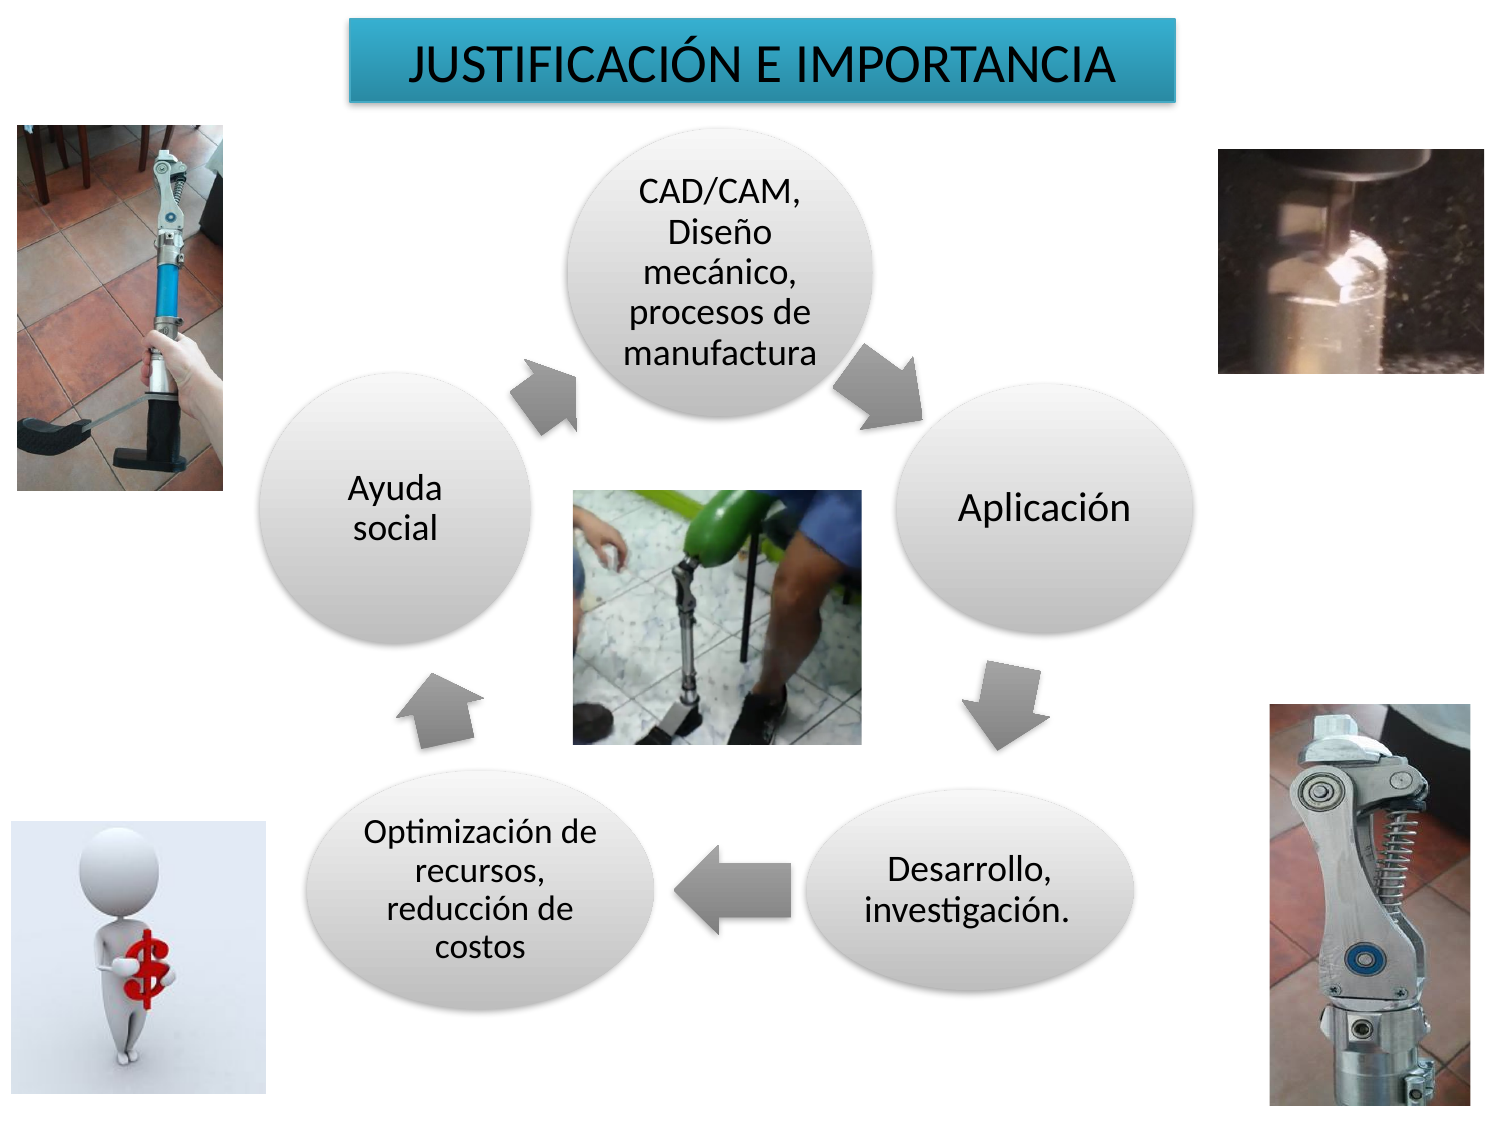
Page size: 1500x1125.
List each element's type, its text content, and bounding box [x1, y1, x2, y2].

picture [11, 820, 266, 1095]
picture [1412, 148, 1485, 374]
picture [16, 125, 223, 492]
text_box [41, 126, 1412, 1012]
picture [1269, 703, 1471, 1107]
title JUSTIFICACIÓN E IMPORTANCIA [349, 18, 1176, 103]
picture [572, 490, 862, 745]
